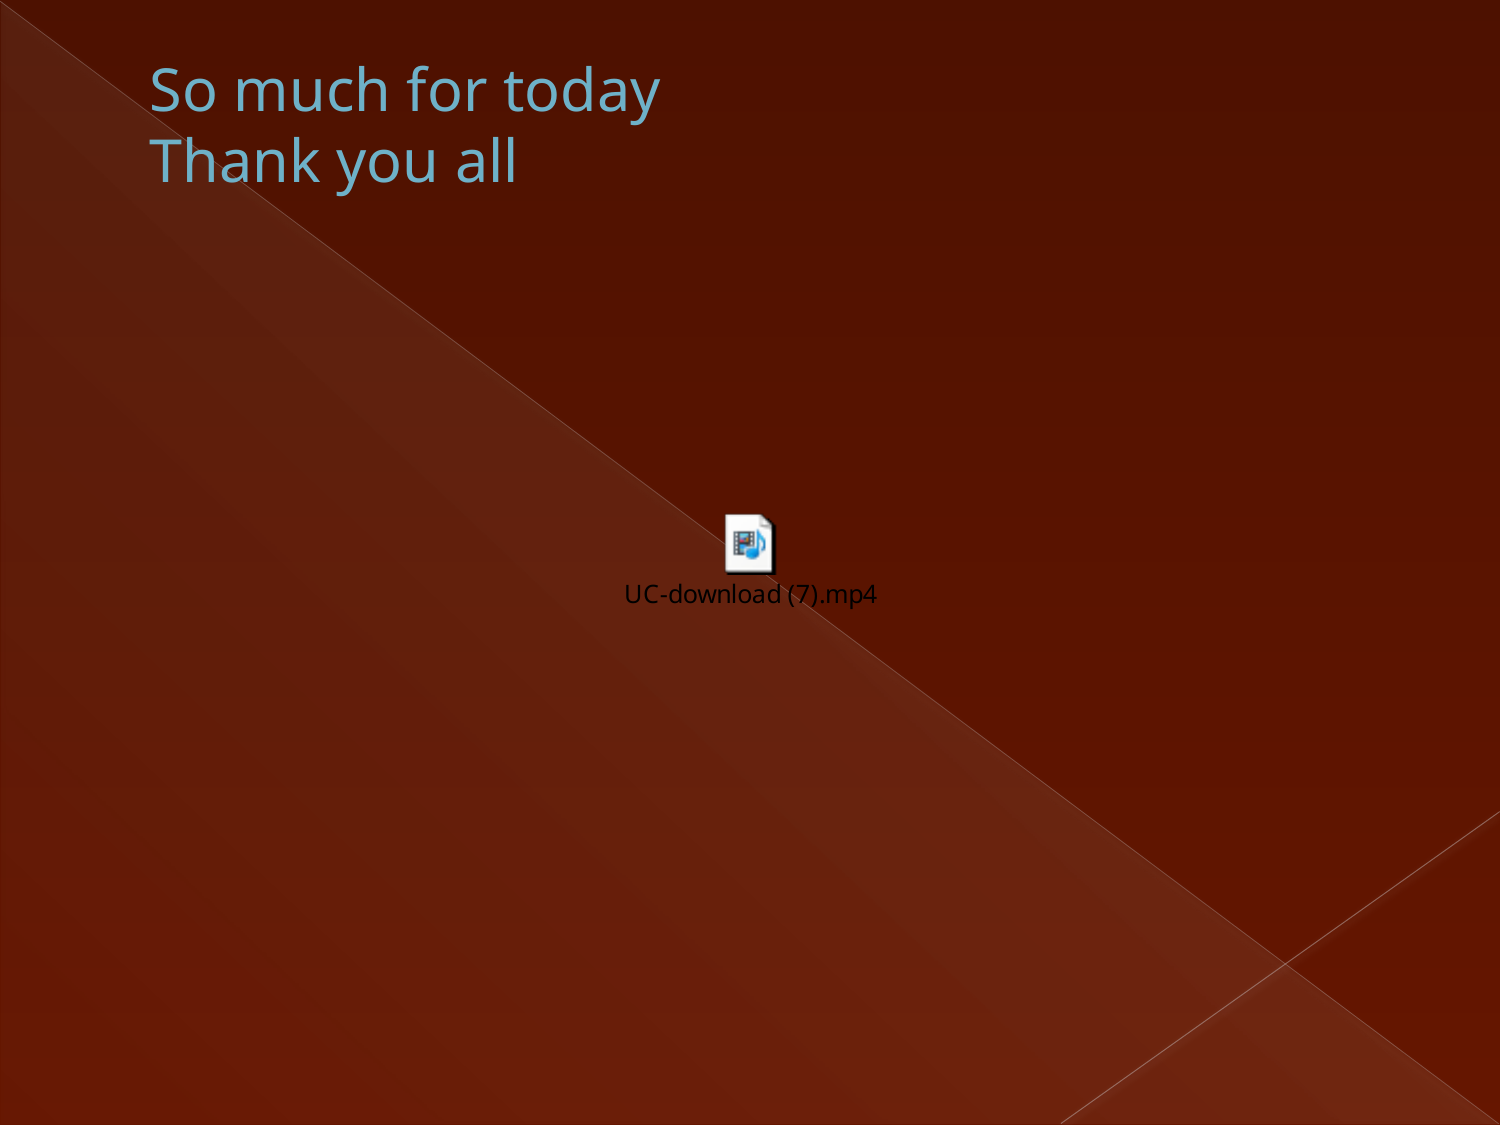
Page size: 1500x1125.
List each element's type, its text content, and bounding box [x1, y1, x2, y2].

title So much for today Thank you all [75, 43, 1425, 274]
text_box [595, 505, 905, 620]
